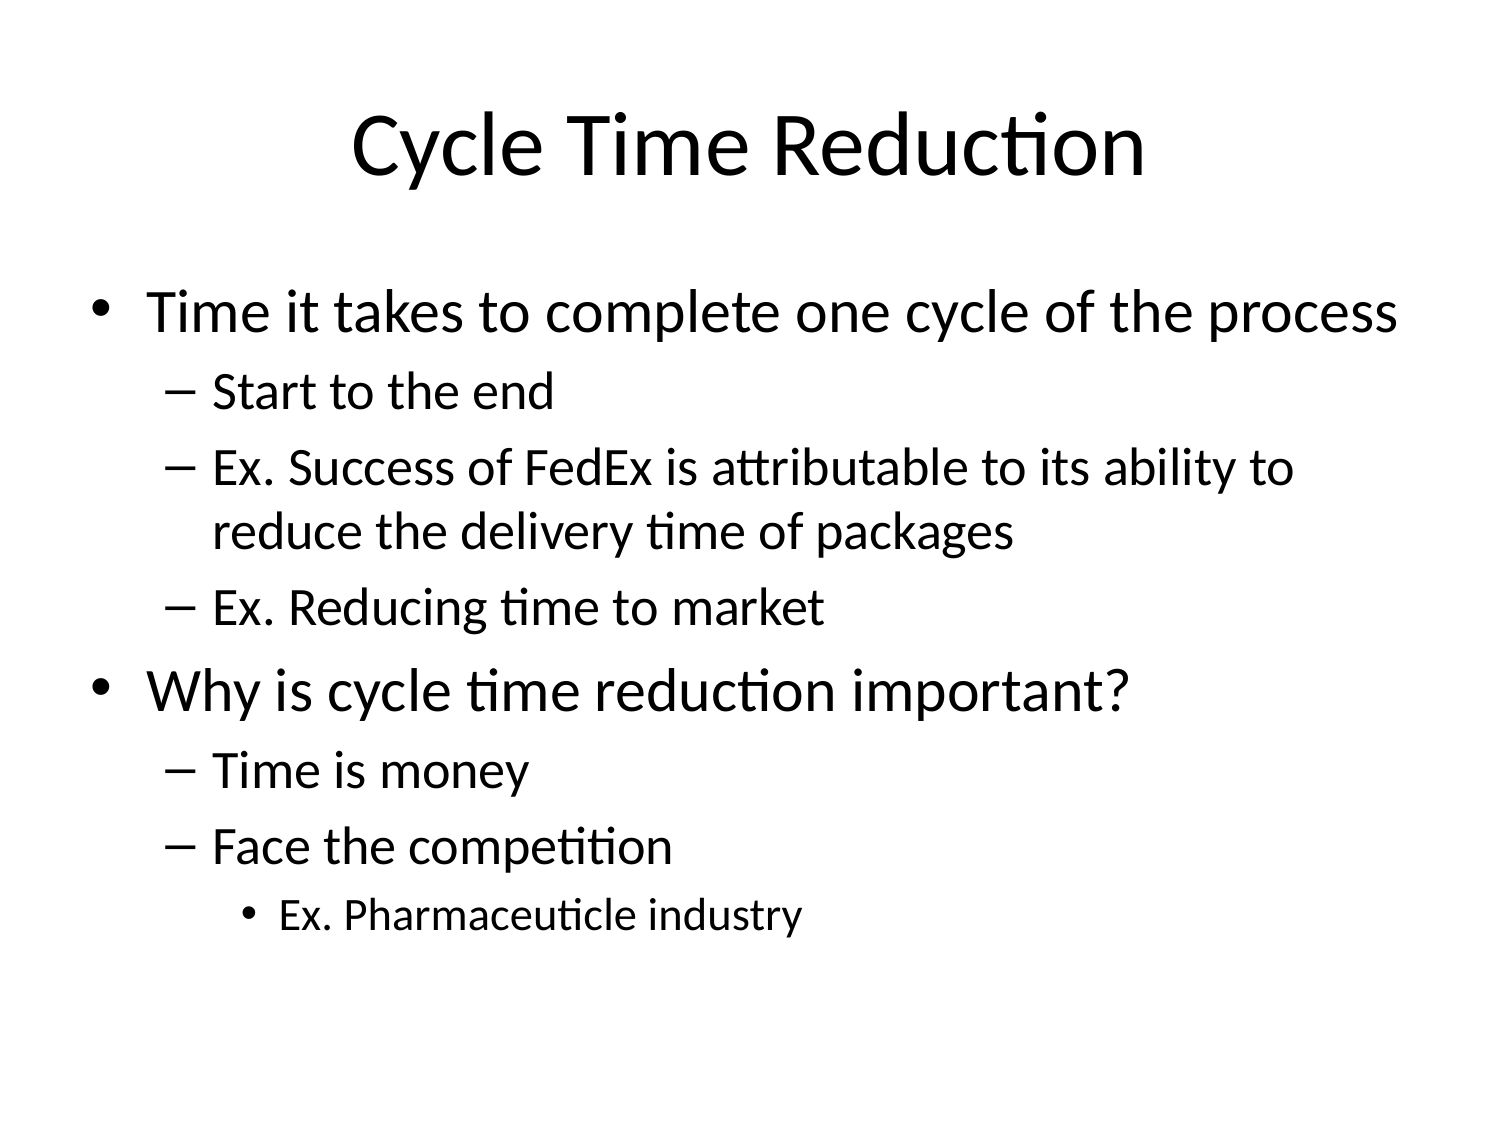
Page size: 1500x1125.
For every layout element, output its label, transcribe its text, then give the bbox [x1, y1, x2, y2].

title Cycle Time Reduction [75, 45, 1425, 233]
list Time it takes to complete one cycle of the process Start to the end Ex. Success of FedEx is attributable to its ability to reduce the delivery time of packages Ex. Reducing time to market Why is cycle time reduction important? Time is money Face the competition Ex. Pharmaceuticle industry [75, 262, 1425, 1005]
